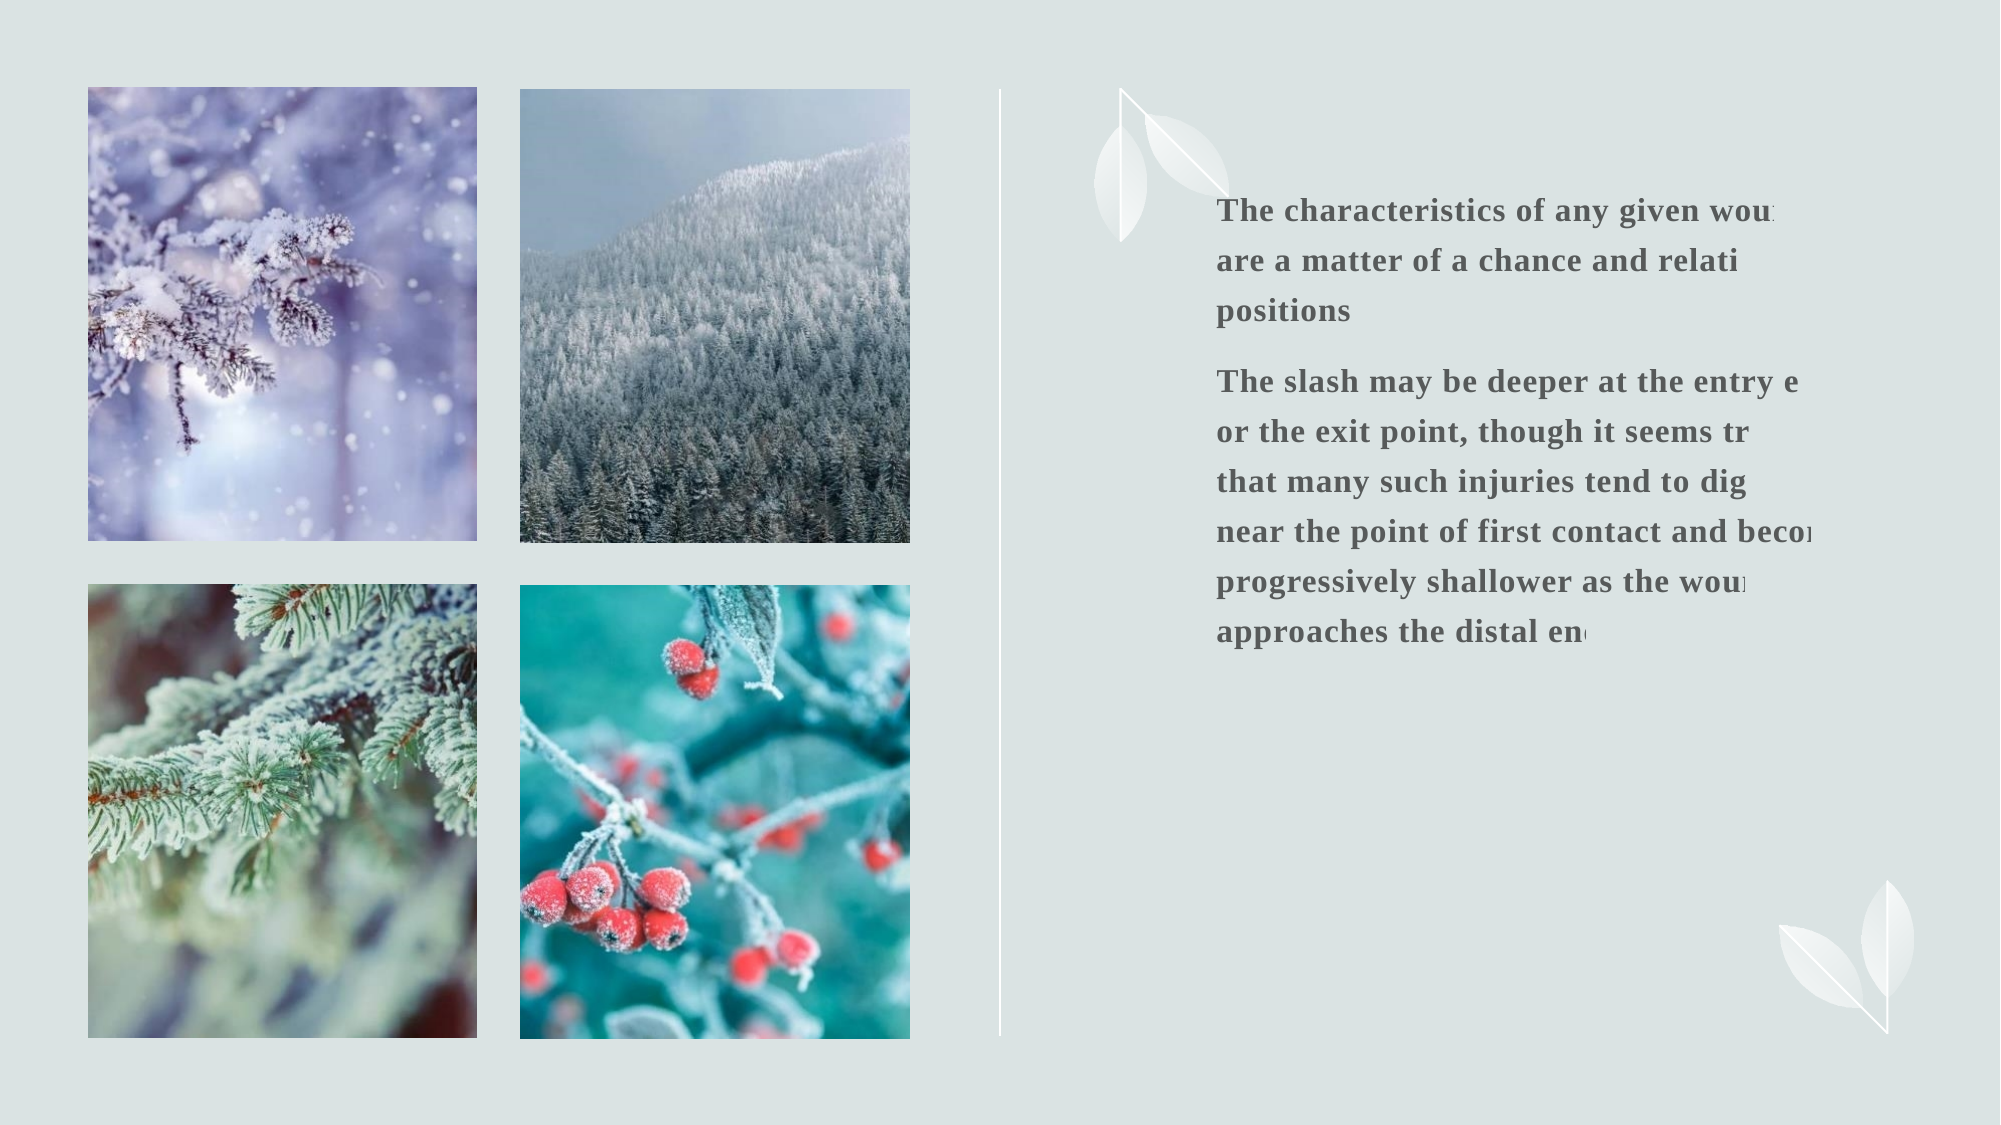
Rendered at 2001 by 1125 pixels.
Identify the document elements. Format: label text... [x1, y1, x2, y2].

subtitle The characteristics of any given wound are a matter of a chance and relative positions. The slash may be deeper at the entry end or the exit point, though it seems true that many such injuries tend to dig in near the point of first contact and become progressively shallower as the wound approaches the distal end. [1201, 157, 1871, 657]
picture [520, 585, 910, 1039]
picture [88, 87, 478, 542]
picture [88, 584, 478, 1038]
picture [520, 88, 910, 543]
